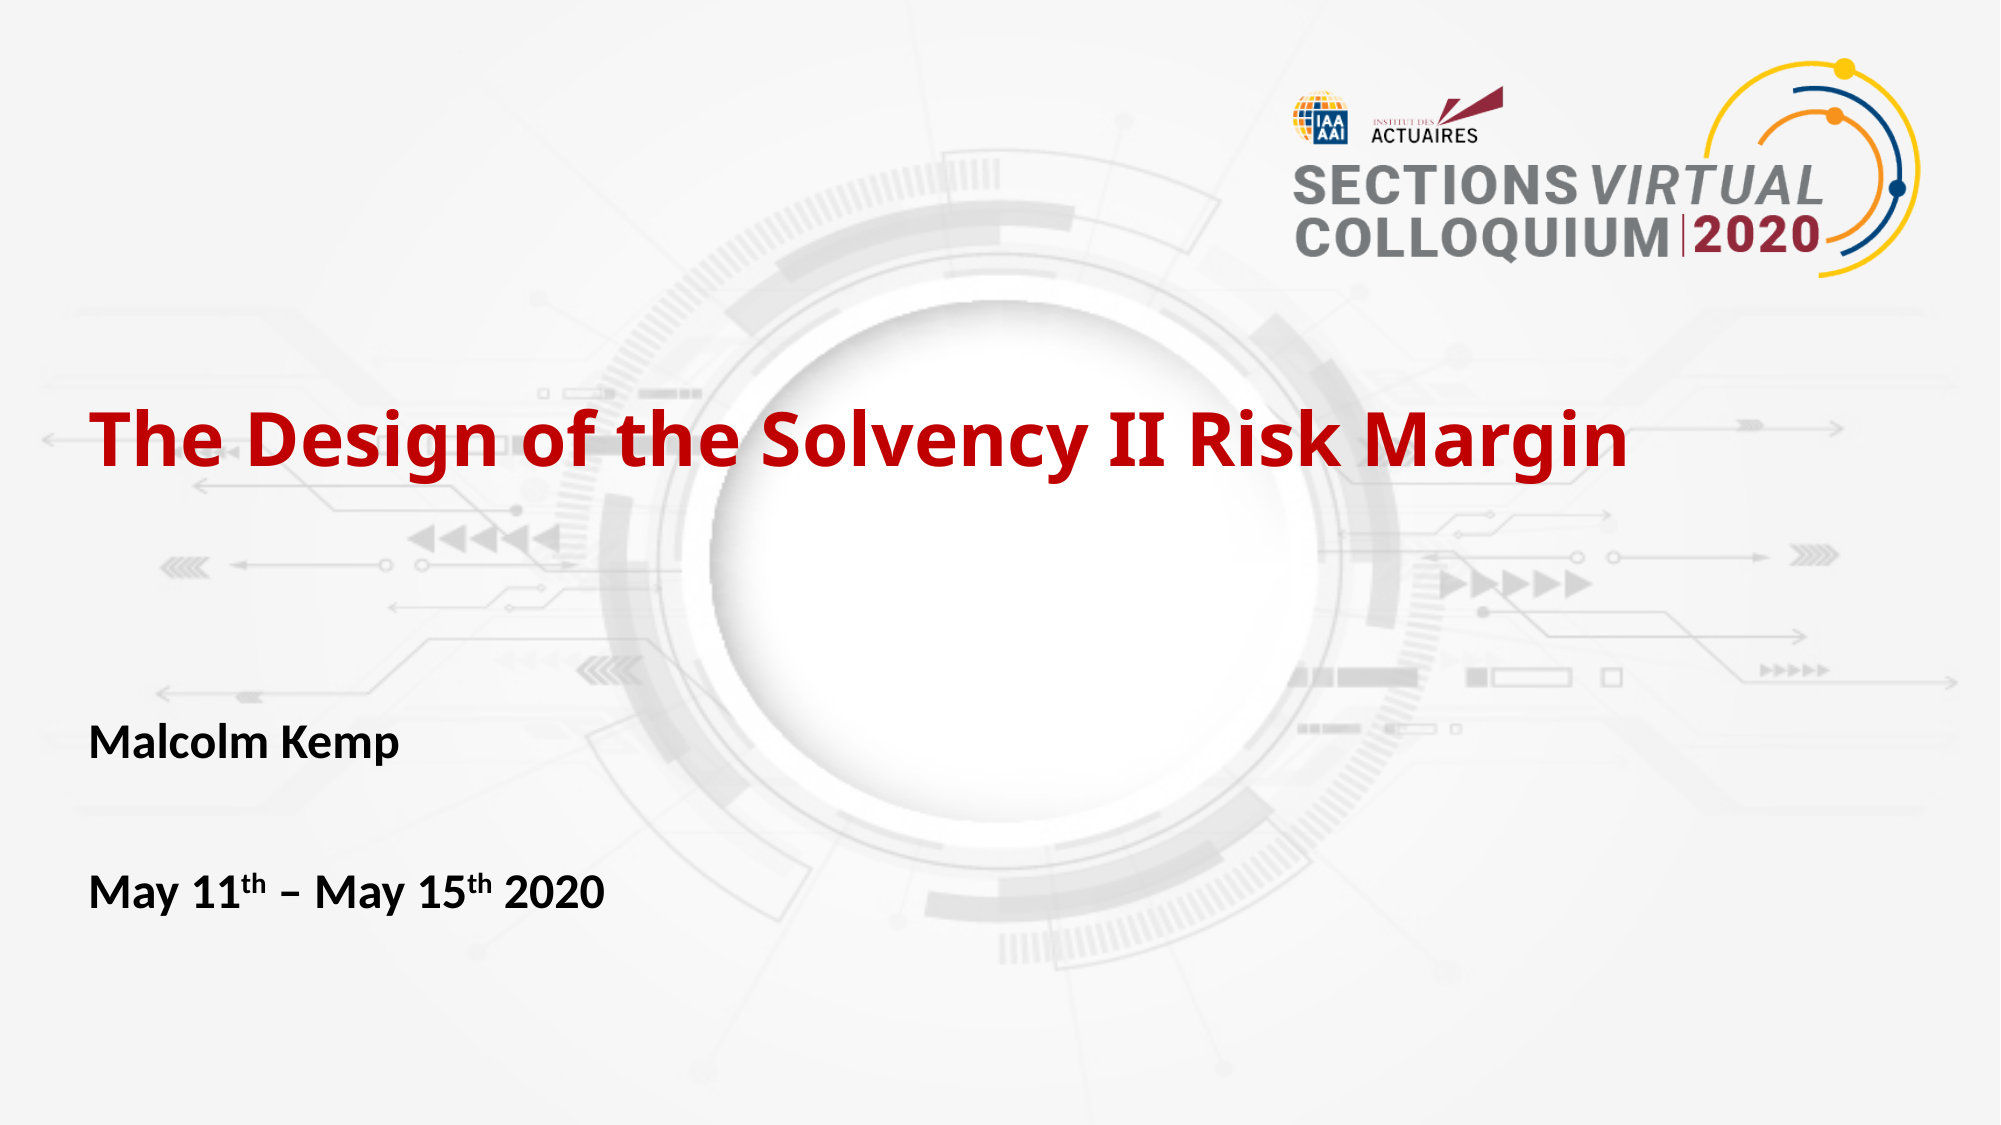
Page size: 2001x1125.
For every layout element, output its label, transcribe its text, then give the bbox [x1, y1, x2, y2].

text_box The Design of the Solvency II Risk Margin [73, 383, 1862, 489]
text_box Malcolm Kemp May 11th – May 15th 2020 [73, 707, 1210, 1091]
picture [1292, 52, 1921, 278]
